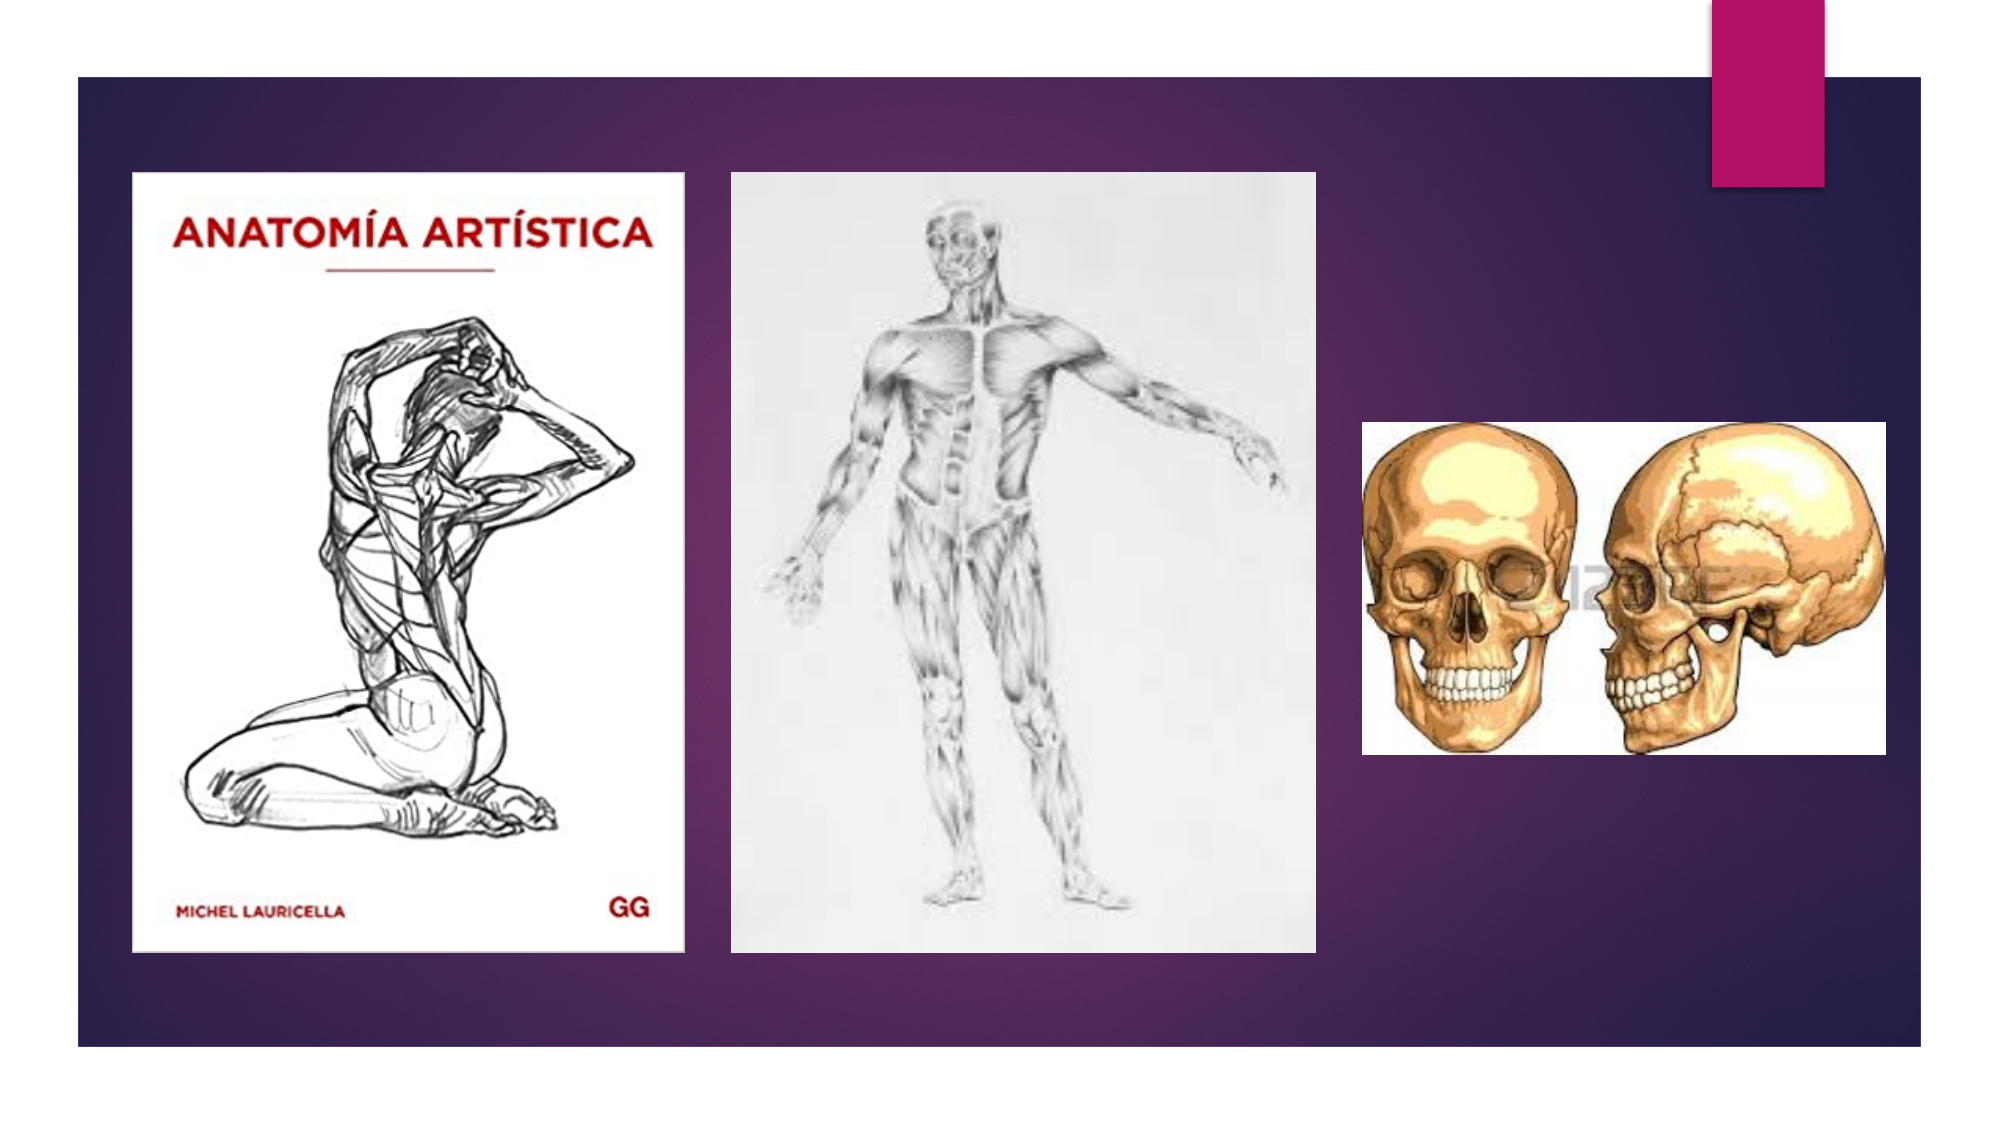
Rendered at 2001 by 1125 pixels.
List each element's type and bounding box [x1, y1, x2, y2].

picture [1362, 422, 1886, 755]
picture [731, 172, 1316, 953]
picture [132, 172, 685, 953]
